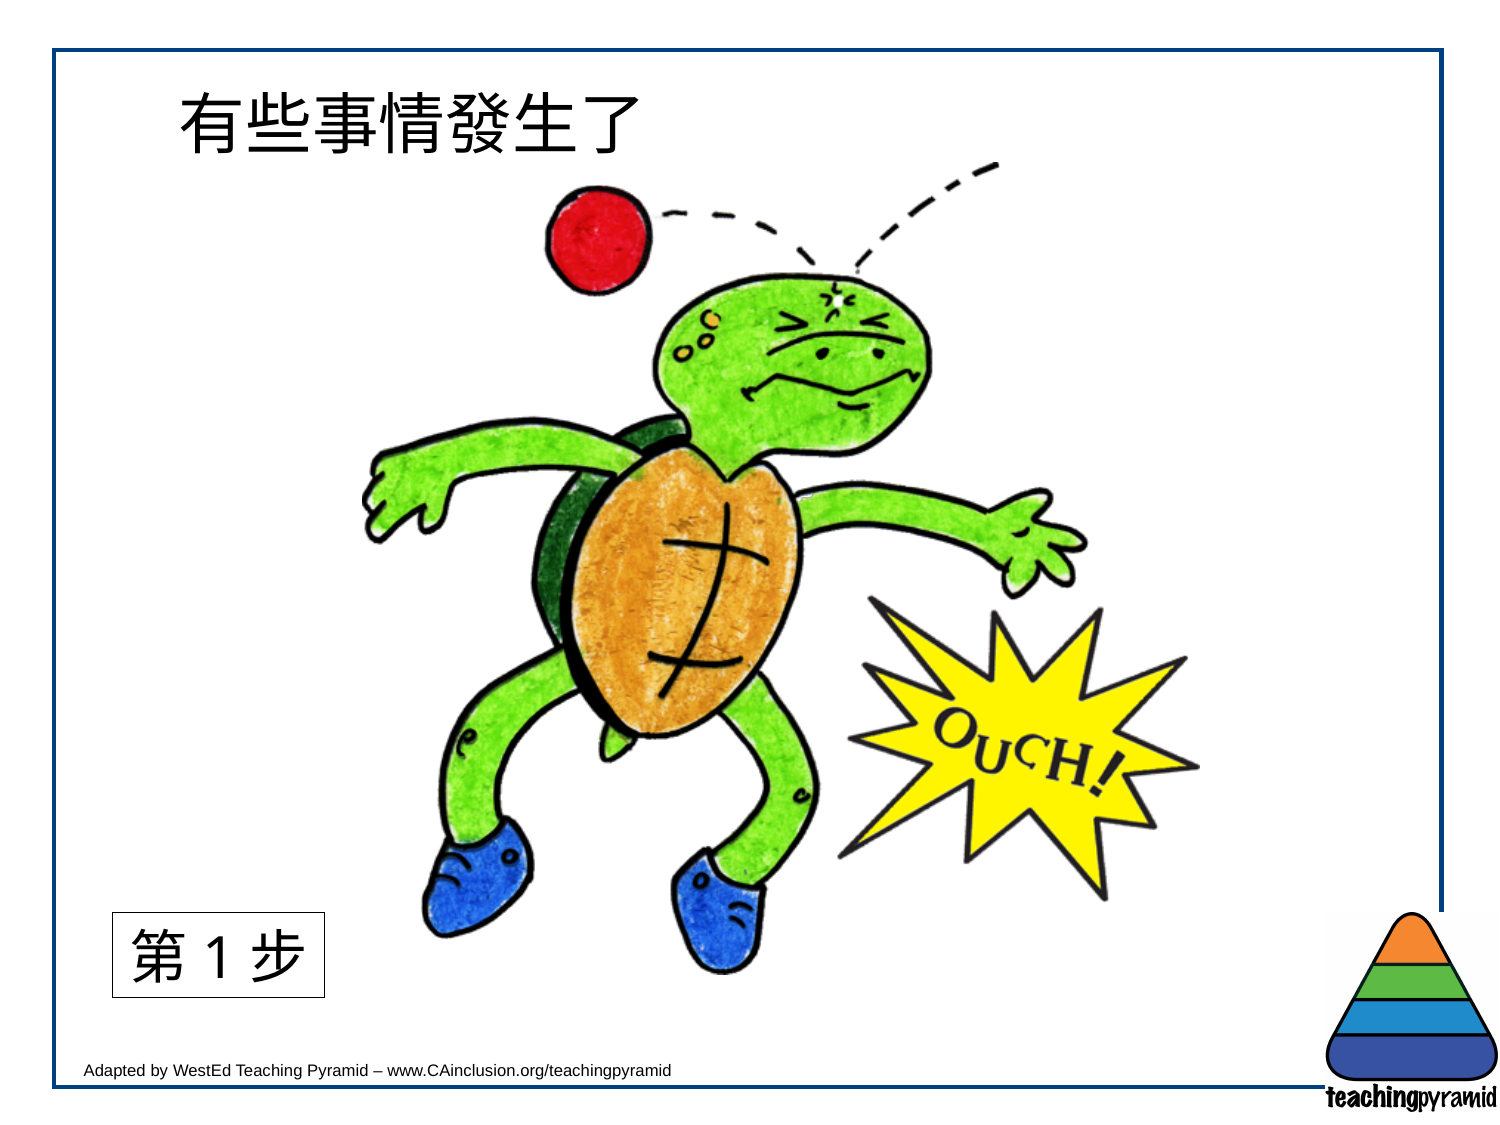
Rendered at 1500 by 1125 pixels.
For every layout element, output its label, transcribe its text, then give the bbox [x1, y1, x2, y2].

text_box 第1步 [112, 912, 325, 998]
picture [362, 162, 1201, 976]
text_box 有些事情發生了 [37, 75, 788, 258]
text_box Adapted by WestEd Teaching Pyramid – www.CAinclusion.org/teachingpyramid [68, 1052, 688, 1087]
picture [1325, 912, 1498, 1113]
